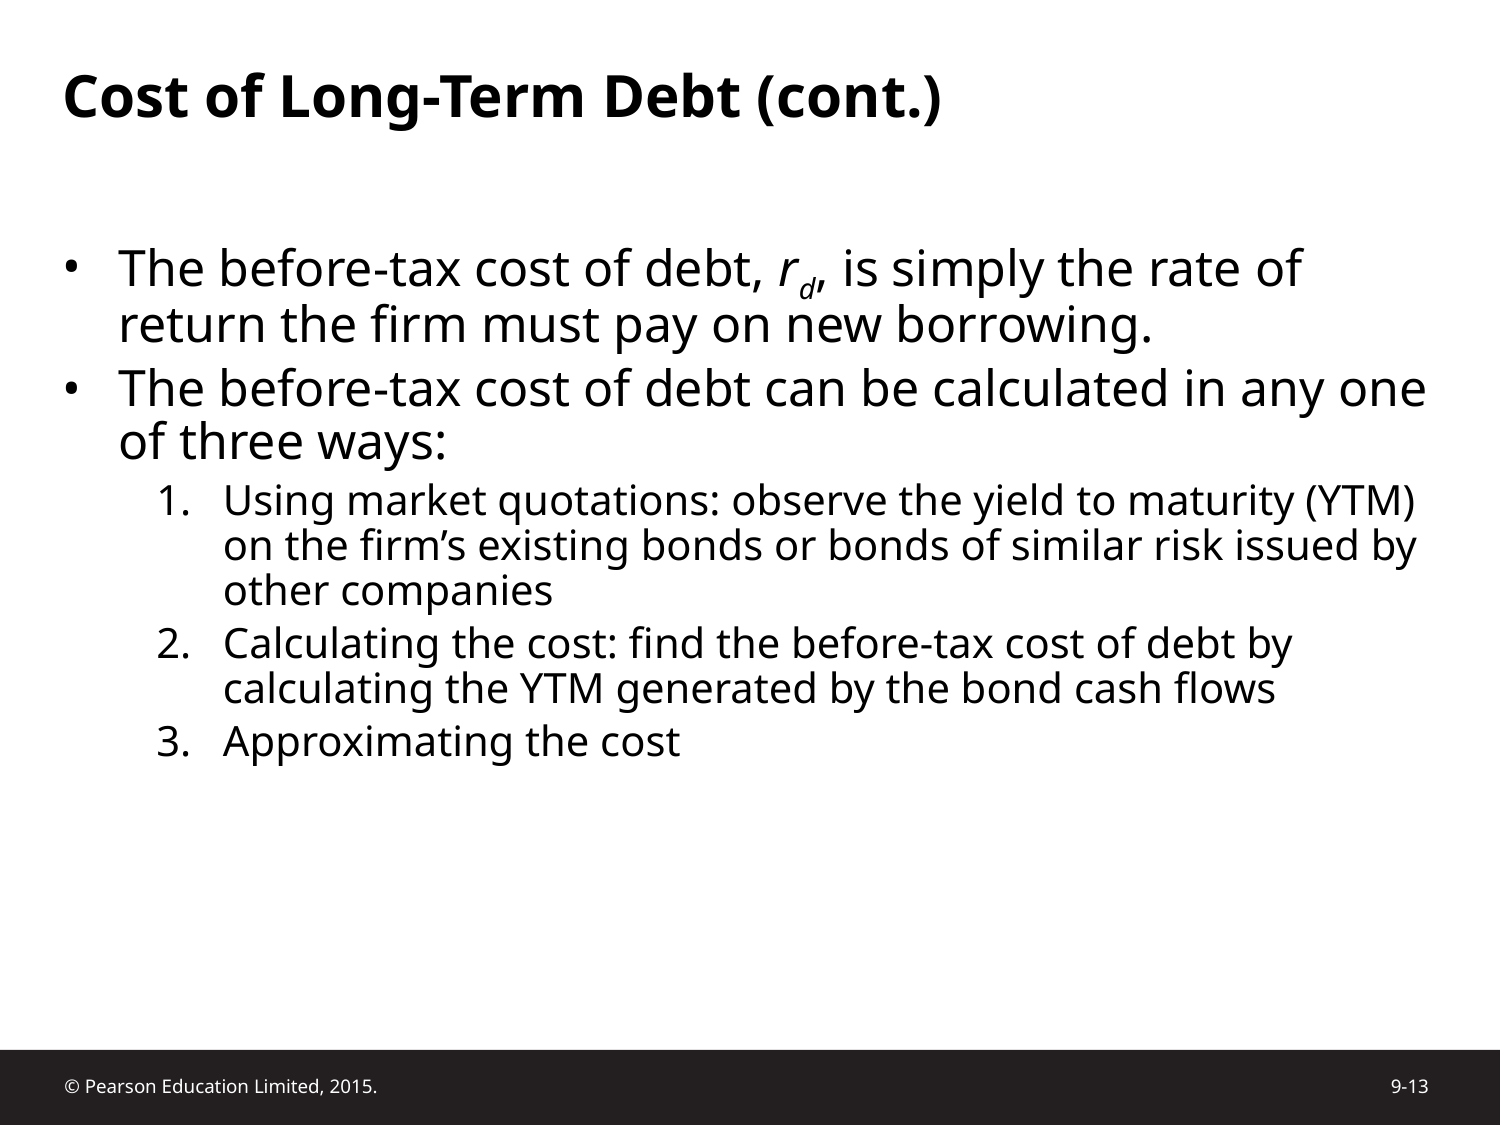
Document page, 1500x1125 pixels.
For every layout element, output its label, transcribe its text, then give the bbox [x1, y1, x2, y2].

list The before-tax cost of debt, rd, is simply the rate of return the firm must pay on new borrowing. The before-tax cost of debt can be calculated in any one of three ways: Using market quotations: observe the yield to maturity (YTM) on the firm’s existing bonds or bonds of similar risk issued by other companies Calculating the cost: find the before-tax cost of debt by calculating the YTM generated by the bond cash flows Approximating the cost [62, 237, 1438, 1000]
title Cost of Long-Term Debt (cont.) [62, 0, 1450, 188]
